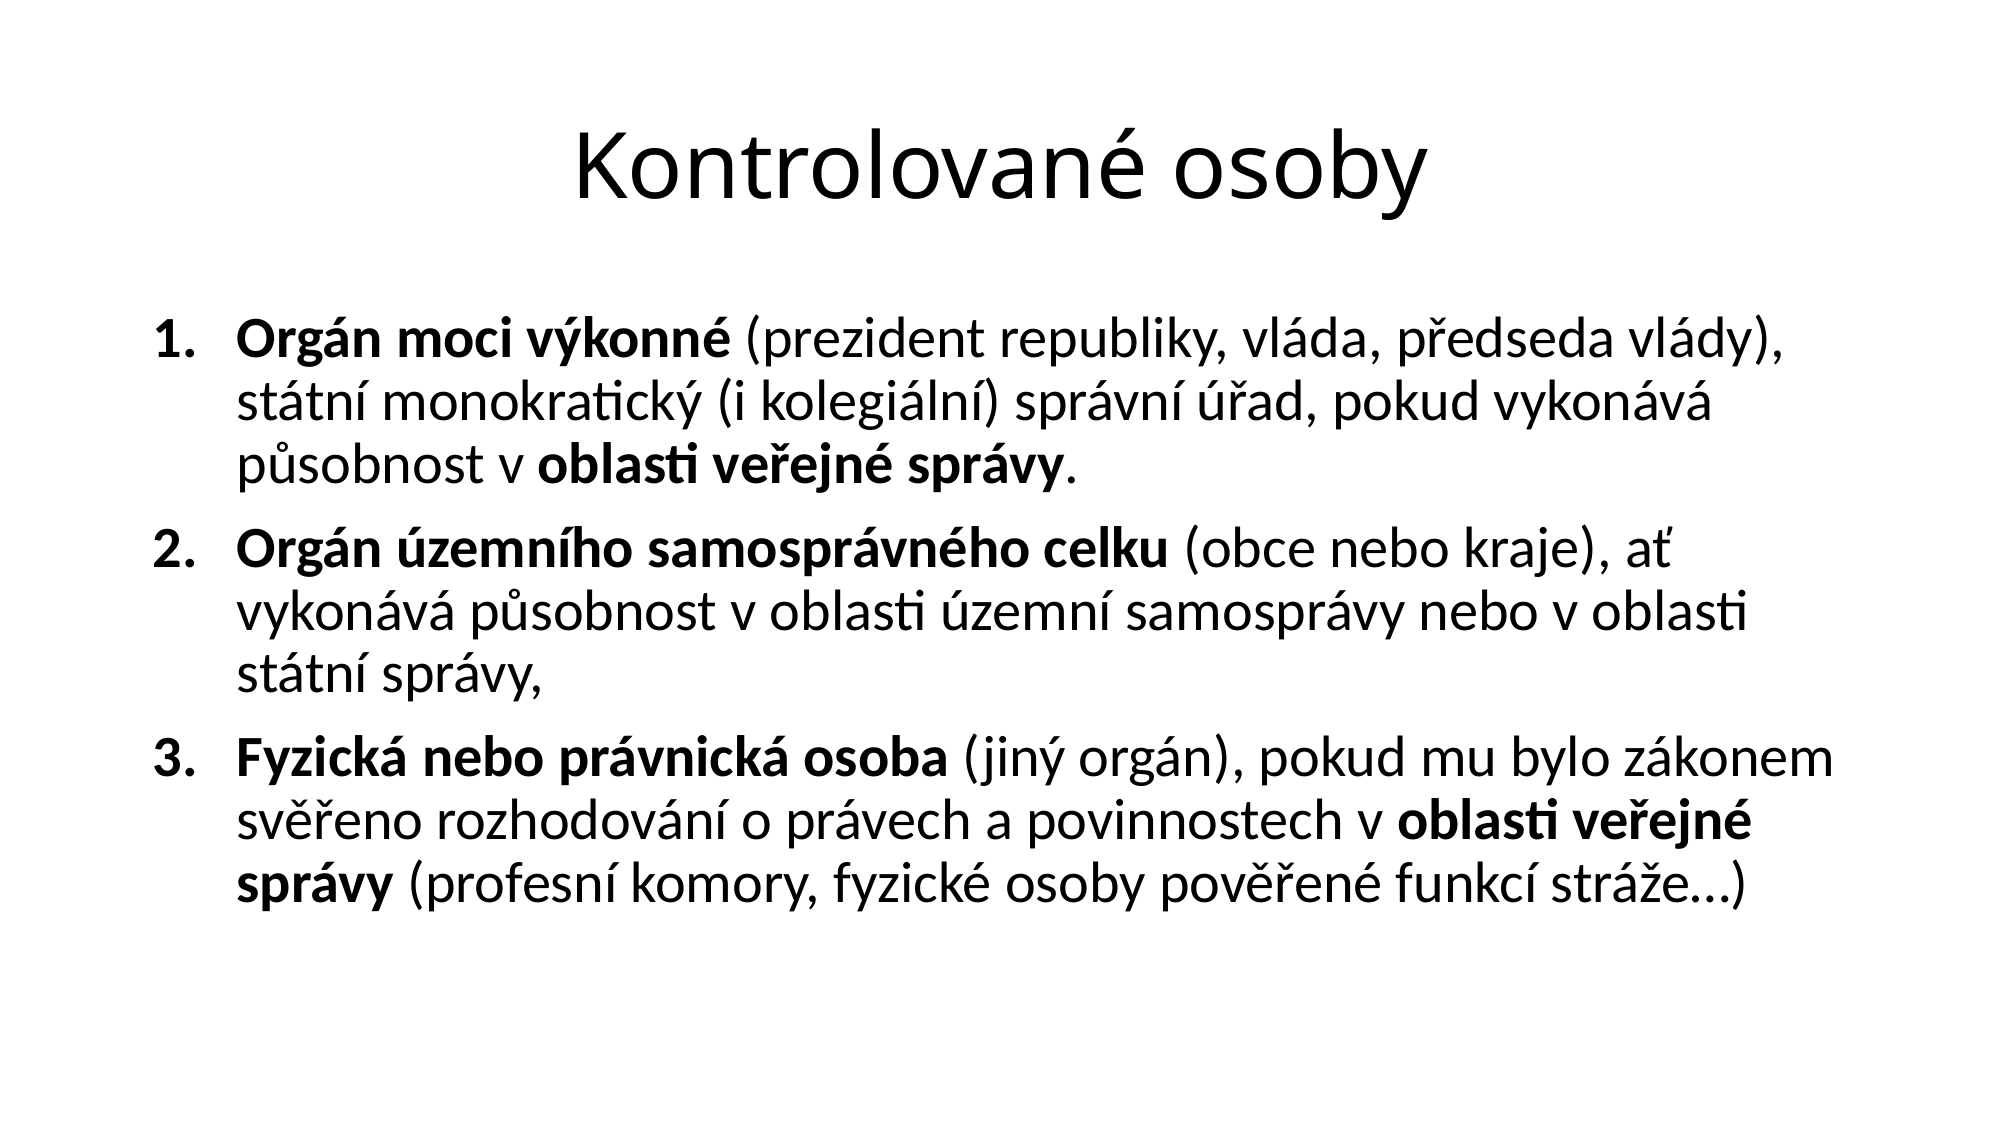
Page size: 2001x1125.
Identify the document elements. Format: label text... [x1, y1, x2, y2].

title Kontrolované osoby [137, 59, 1863, 278]
list Orgán moci výkonné (prezident republiky, vláda, předseda vlády), státní monokratický (i kolegiální) správní úřad, pokud vykonává působnost v oblasti veřejné správy. Orgán územního samosprávného celku (obce nebo kraje), ať vykonává působnost v oblasti územní samosprávy nebo v oblasti státní správy, Fyzická nebo právnická osoba (jiný orgán), pokud mu bylo zákonem svěřeno rozhodování o právech a povinnostech v oblasti veřejné správy (profesní komory, fyzické osoby pověřené funkcí stráže…) [137, 299, 1863, 1014]
